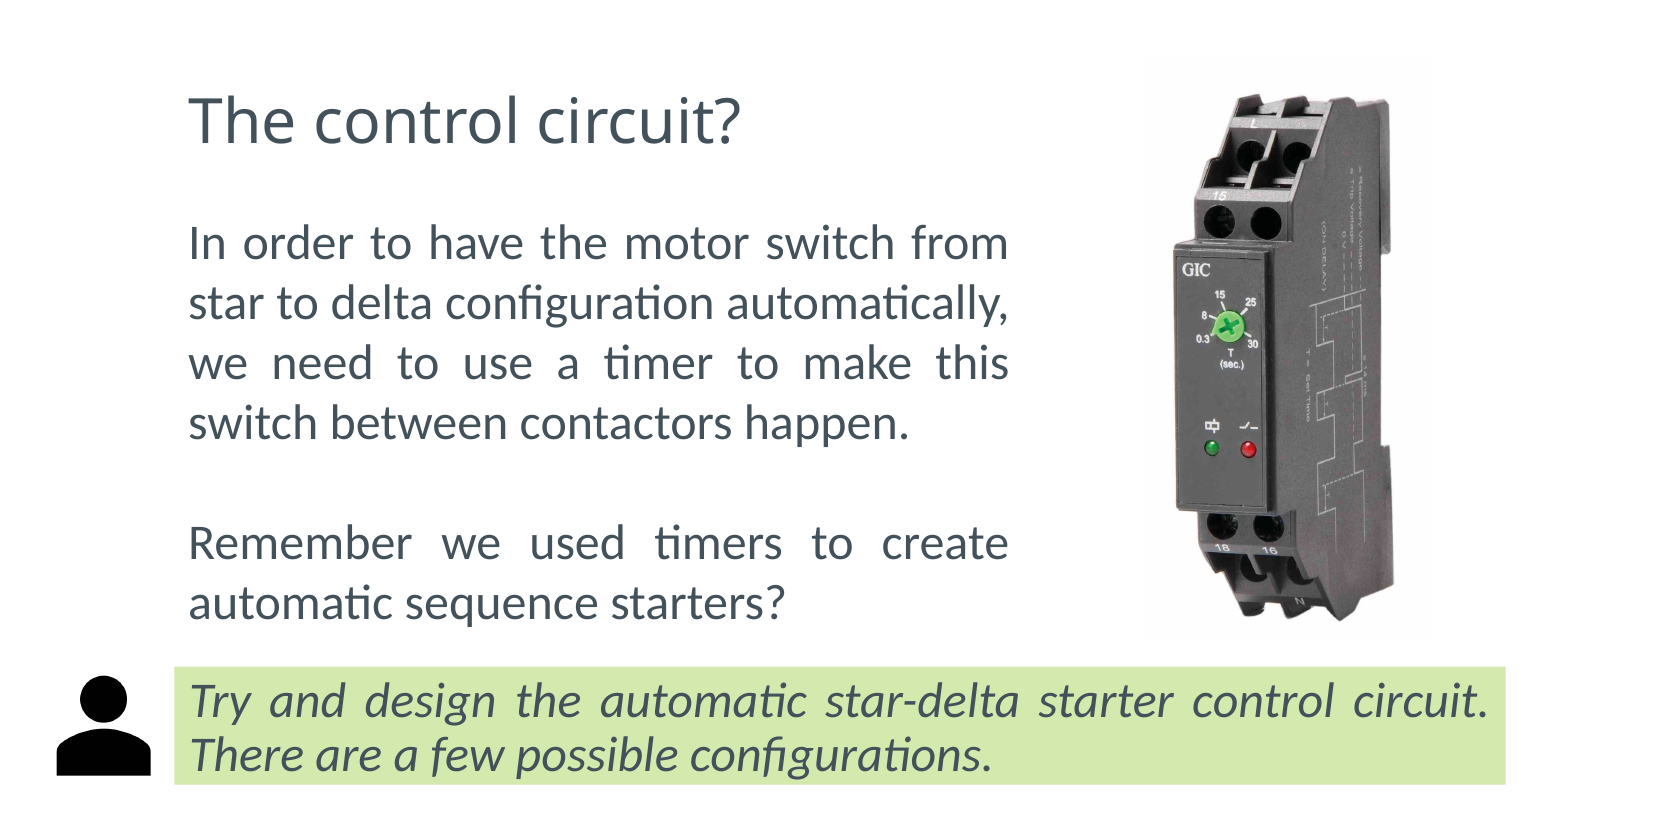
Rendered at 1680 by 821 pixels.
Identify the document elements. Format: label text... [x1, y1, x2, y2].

picture [33, 655, 174, 796]
list Try and design the automatic star-delta starter control circuit. There are a few possible configurations. [174, 666, 1506, 785]
title The control circuit? [173, 43, 1433, 203]
text_box In order to have the motor switch from star to delta configuration automatically, we need to use a timer to make this switch between contactors happen. Remember we used timers to create automatic sequence starters? [173, 202, 1025, 638]
picture [1141, 56, 1433, 642]
